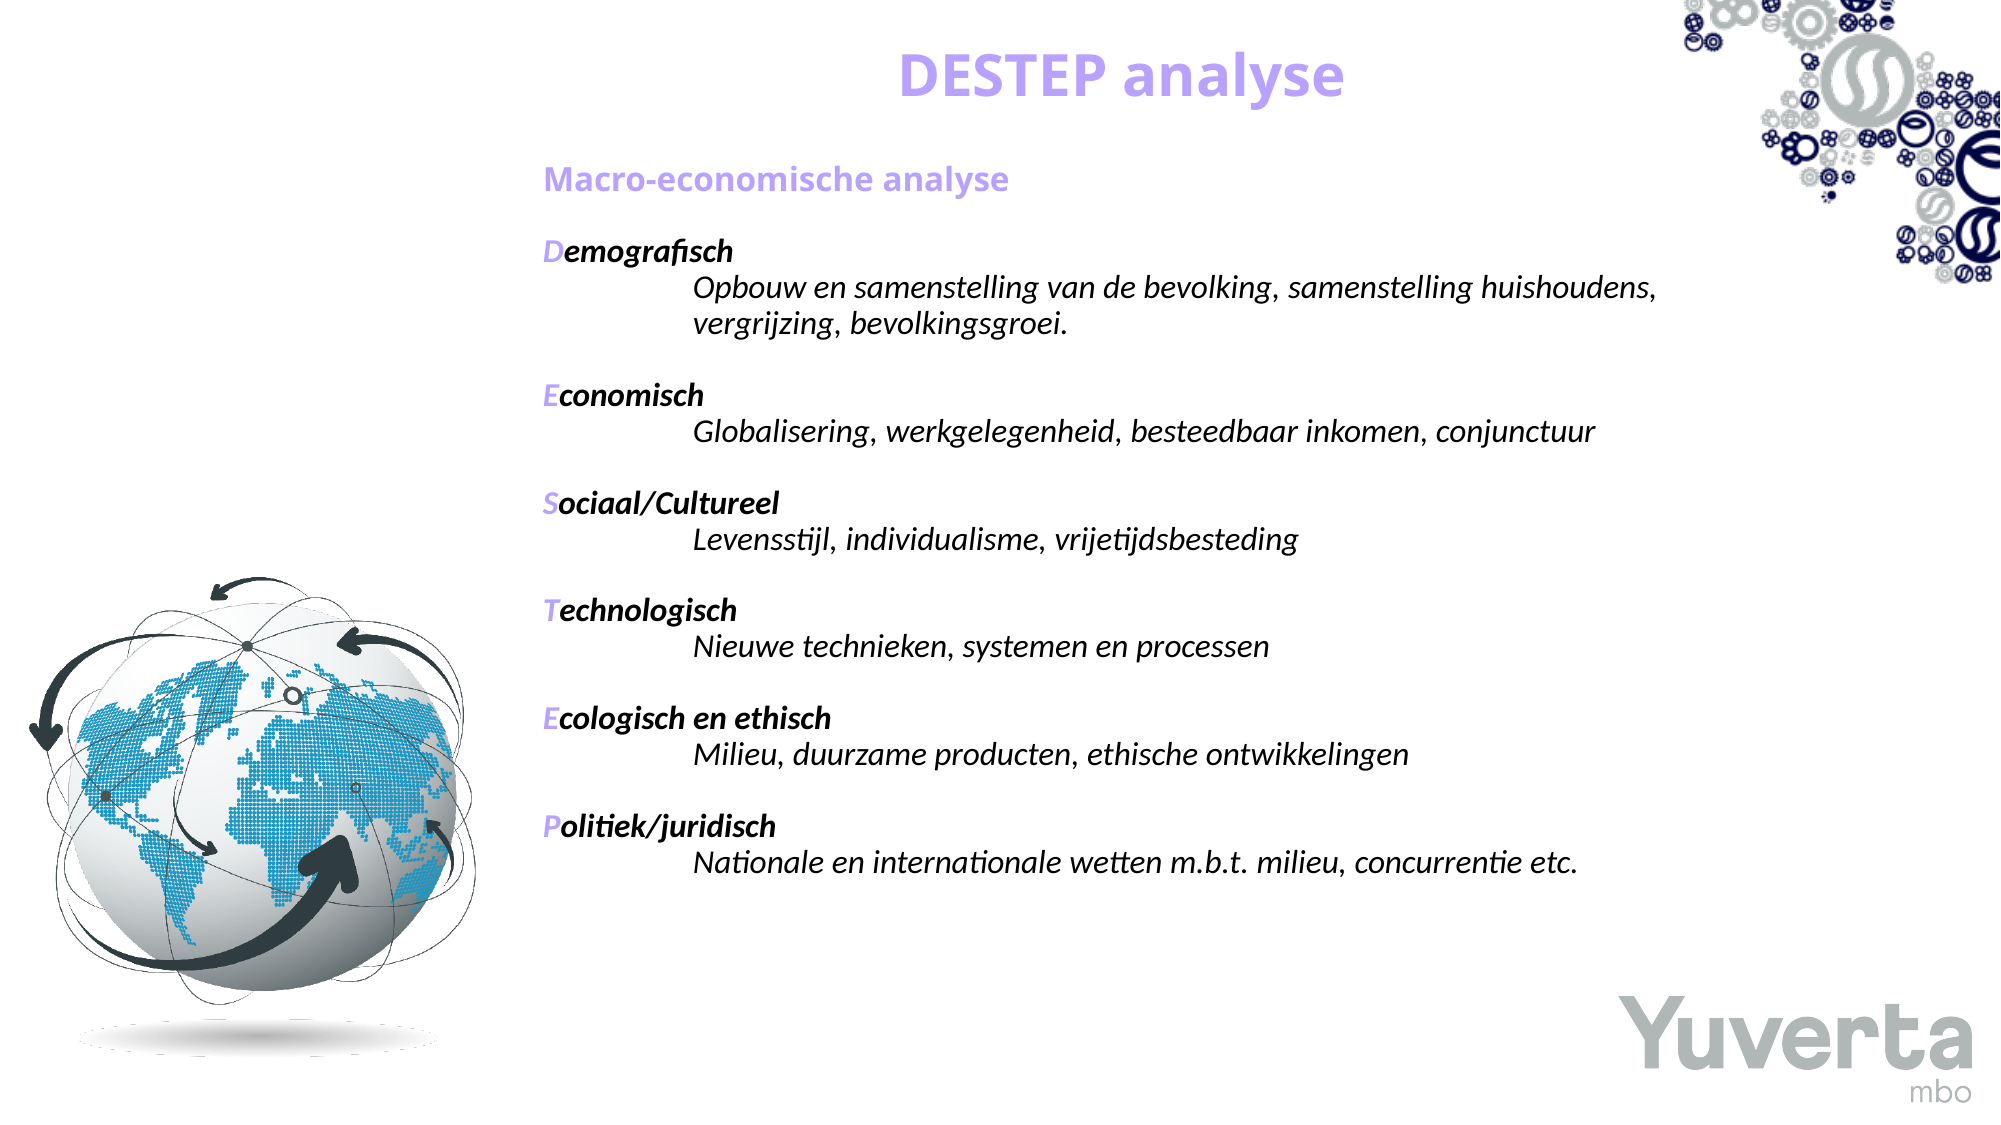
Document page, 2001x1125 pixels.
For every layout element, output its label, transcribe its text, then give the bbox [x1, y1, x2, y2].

text_box Macro-economische analyse Demografisch Opbouw en samenstelling van de bevolking, samenstelling huishoudens, vergrijzing, bevolkingsgroei. Economisch Globalisering, werkgelegenheid, besteedbaar inkomen, conjunctuur Sociaal/Cultureel Levensstijl, individualisme, vrijetijdsbesteding Technologisch Nieuwe technieken, systemen en processen Ecologisch en ethisch Milieu, duurzame producten, ethische ontwikkelingen Politiek/juridisch Nationale en internationale wetten m.b.t. milieu, concurrentie etc. [527, 154, 1932, 953]
title DESTEP analyse [565, 0, 1678, 154]
picture [0, 0, 2000, 1125]
